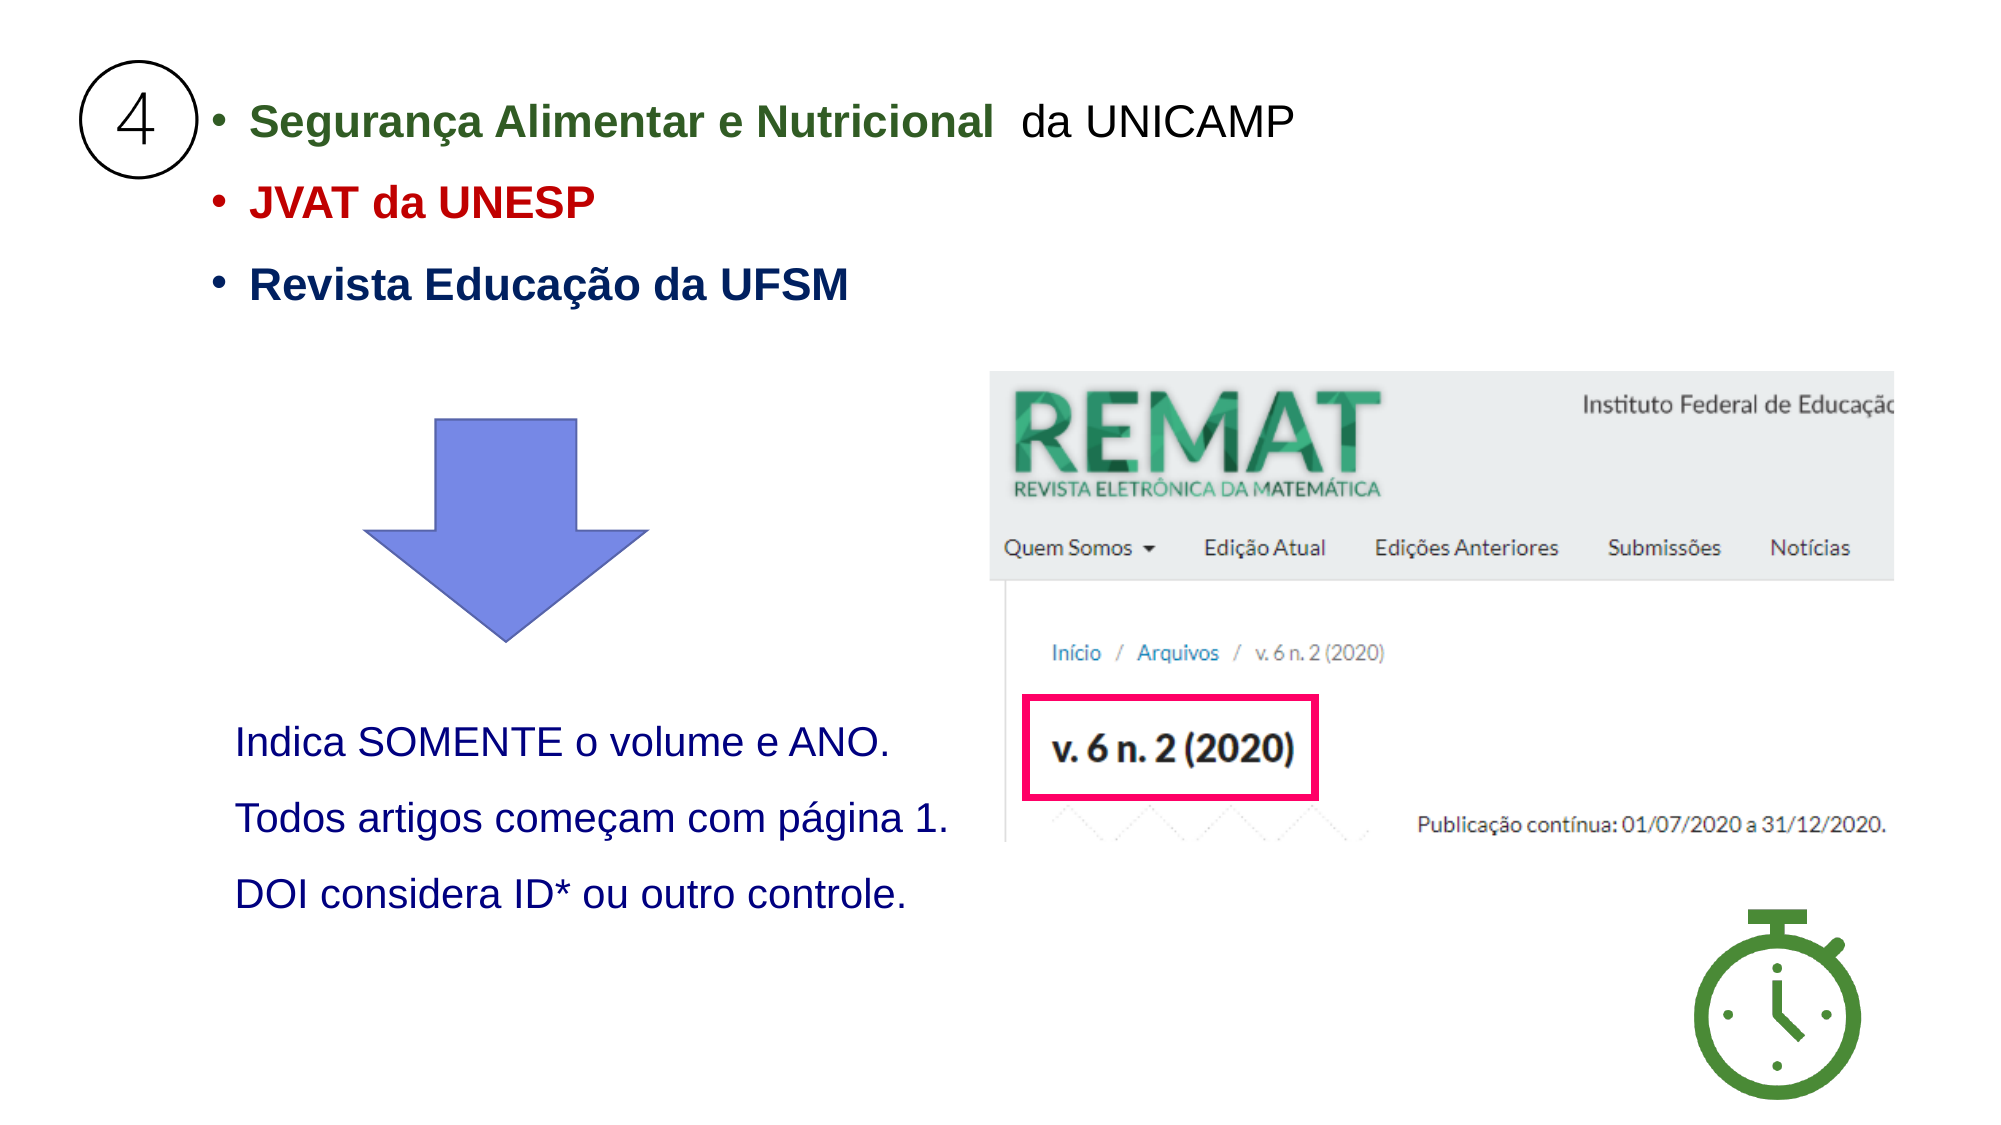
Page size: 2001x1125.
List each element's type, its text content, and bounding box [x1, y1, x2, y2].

text_box [362, 418, 650, 644]
text_box Segurança Alimentar e Nutricional da UNICAMP JVAT da UNESP Revista Educação da UFSM Indica SOMENTE o volume e ANO. Todos artigos começam com página 1. DOI considera ID* ou outro controle. [196, 3, 1984, 986]
picture [1659, 887, 1895, 1122]
picture [989, 371, 1895, 842]
picture [63, 44, 214, 195]
